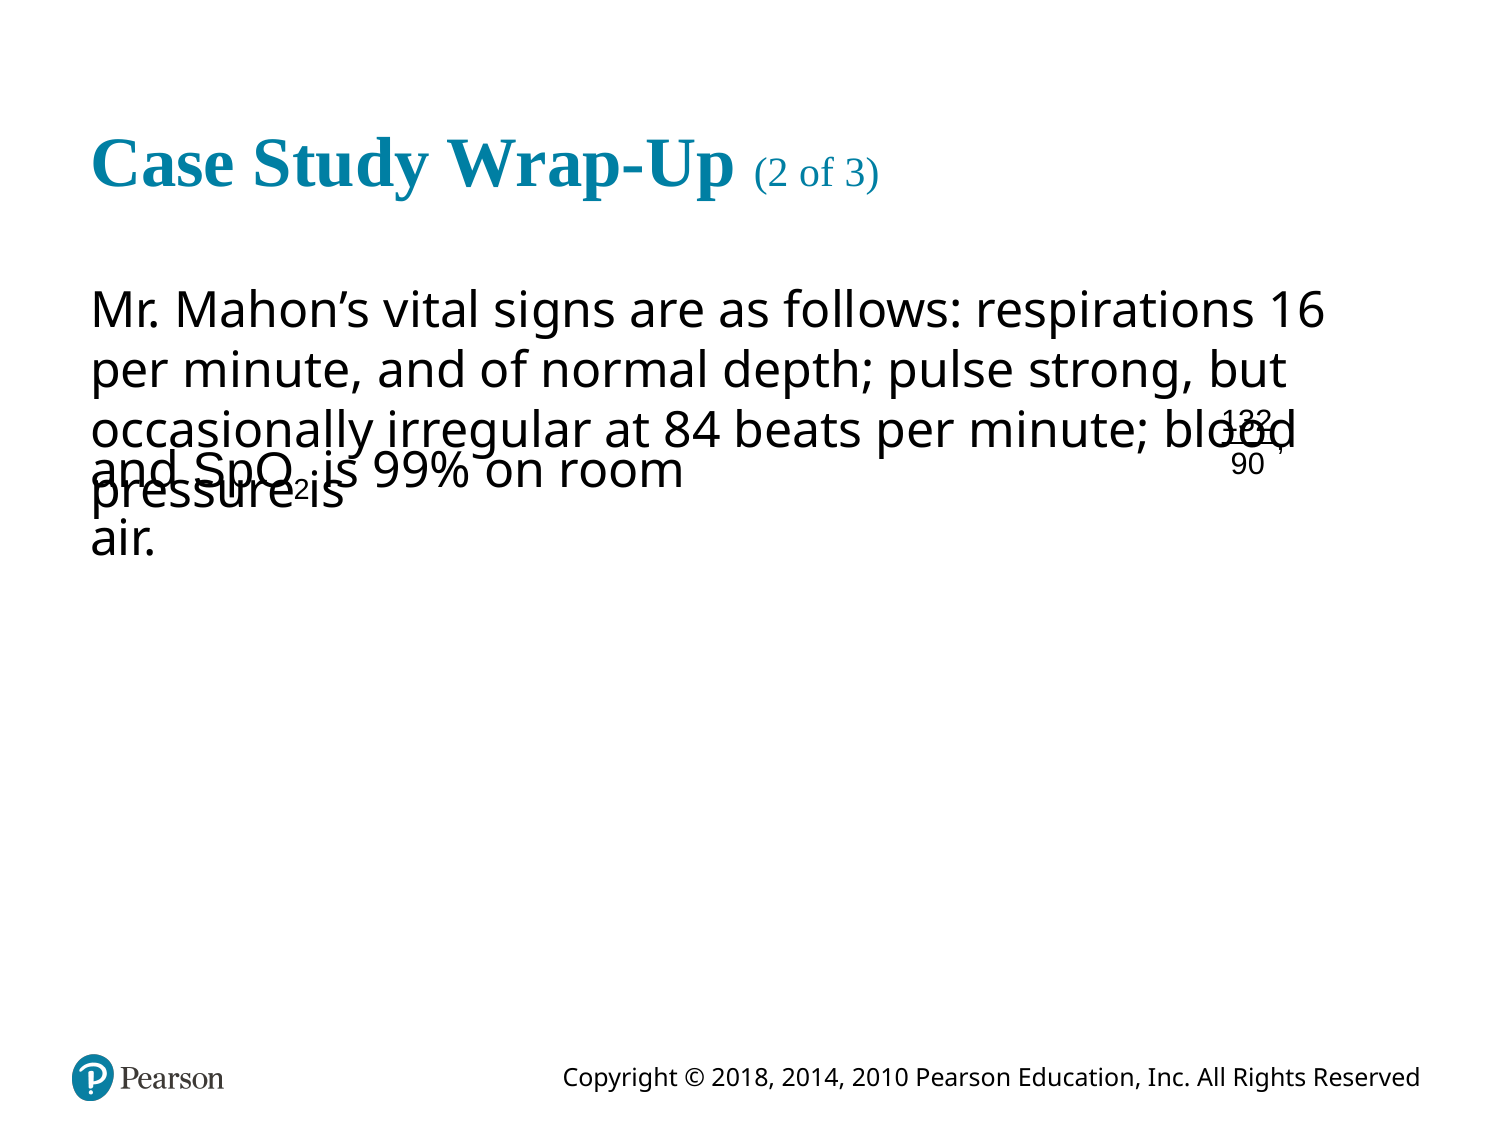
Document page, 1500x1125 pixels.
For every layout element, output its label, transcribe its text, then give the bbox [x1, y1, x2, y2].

title Case Study Wrap-Up (2 of 3) [75, 35, 1425, 216]
picture [80, 1063, 106, 1088]
list and S p O2 is 99% on room air. [75, 473, 781, 529]
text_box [1216, 401, 1289, 482]
picture [72, 1087, 83, 1101]
picture [98, 1054, 224, 1101]
list Mr. Mahon’s vital signs are as follows: respirations 16 per minute, and of normal depth; pulse strong, but occasionally irregular at 84 beats per minute; blood pressure is [75, 262, 1425, 457]
picture [72, 1054, 88, 1070]
